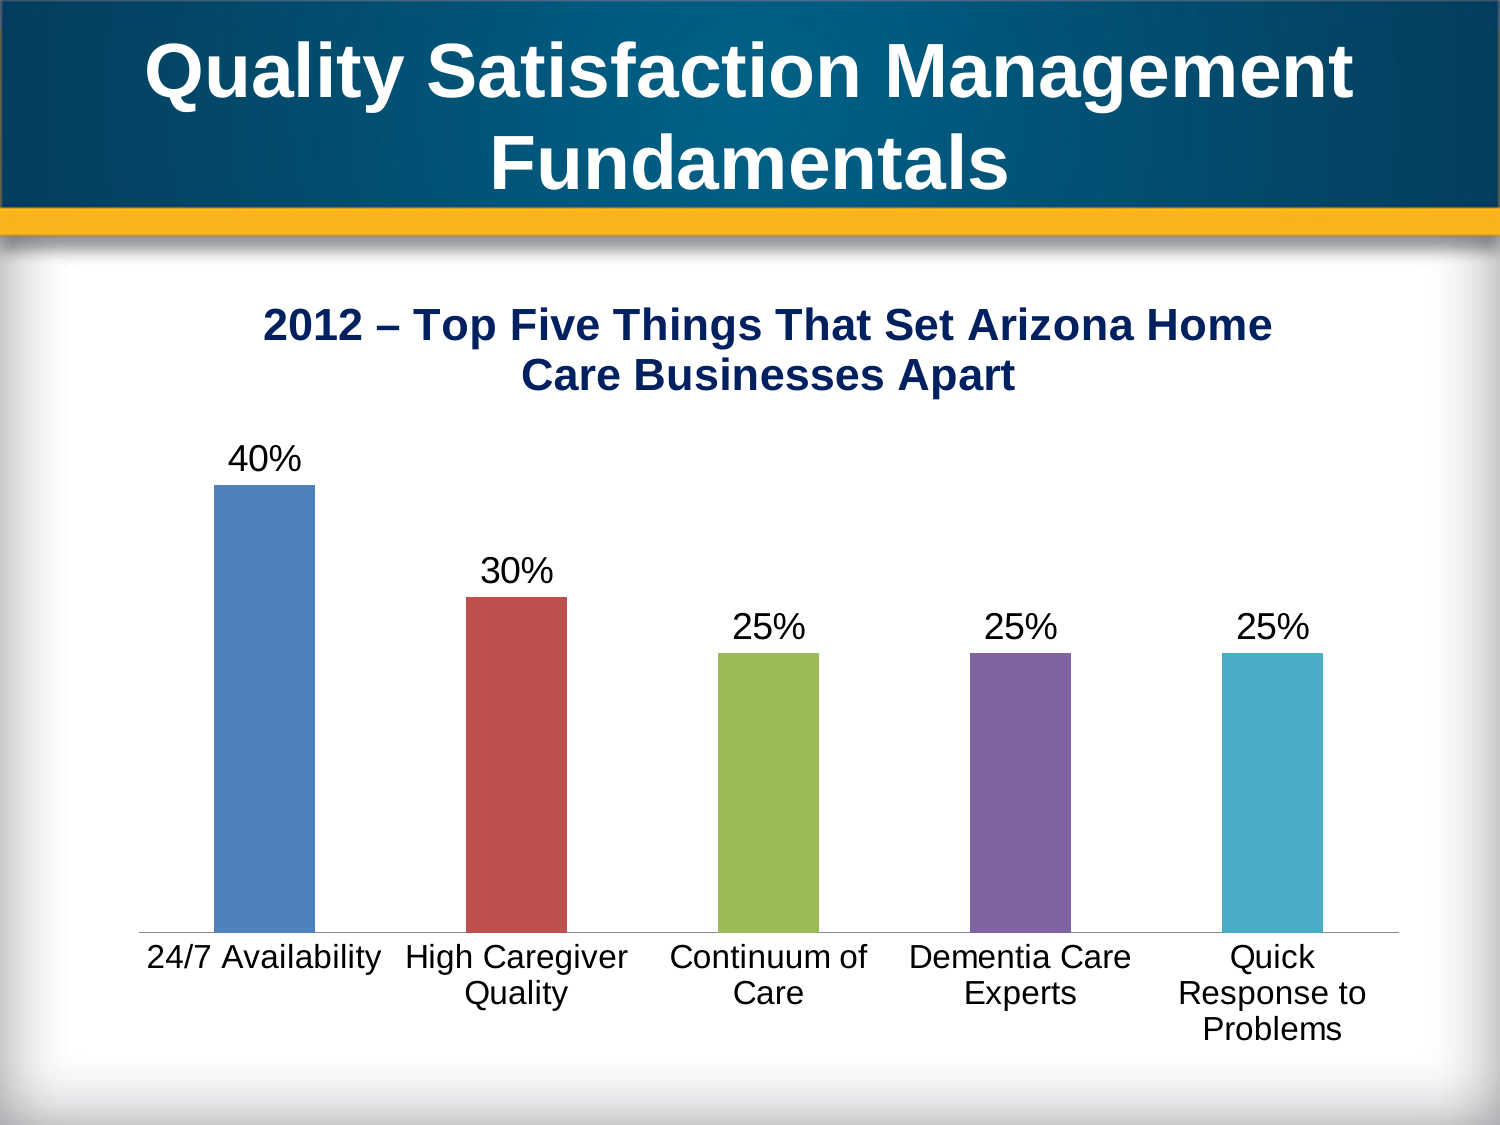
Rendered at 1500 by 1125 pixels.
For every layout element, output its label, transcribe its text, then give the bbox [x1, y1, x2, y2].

title Quality Satisfaction Management Fundamentals [24, 12, 1475, 213]
picture [0, 0, 1500, 1125]
chart [112, 262, 1426, 1063]
